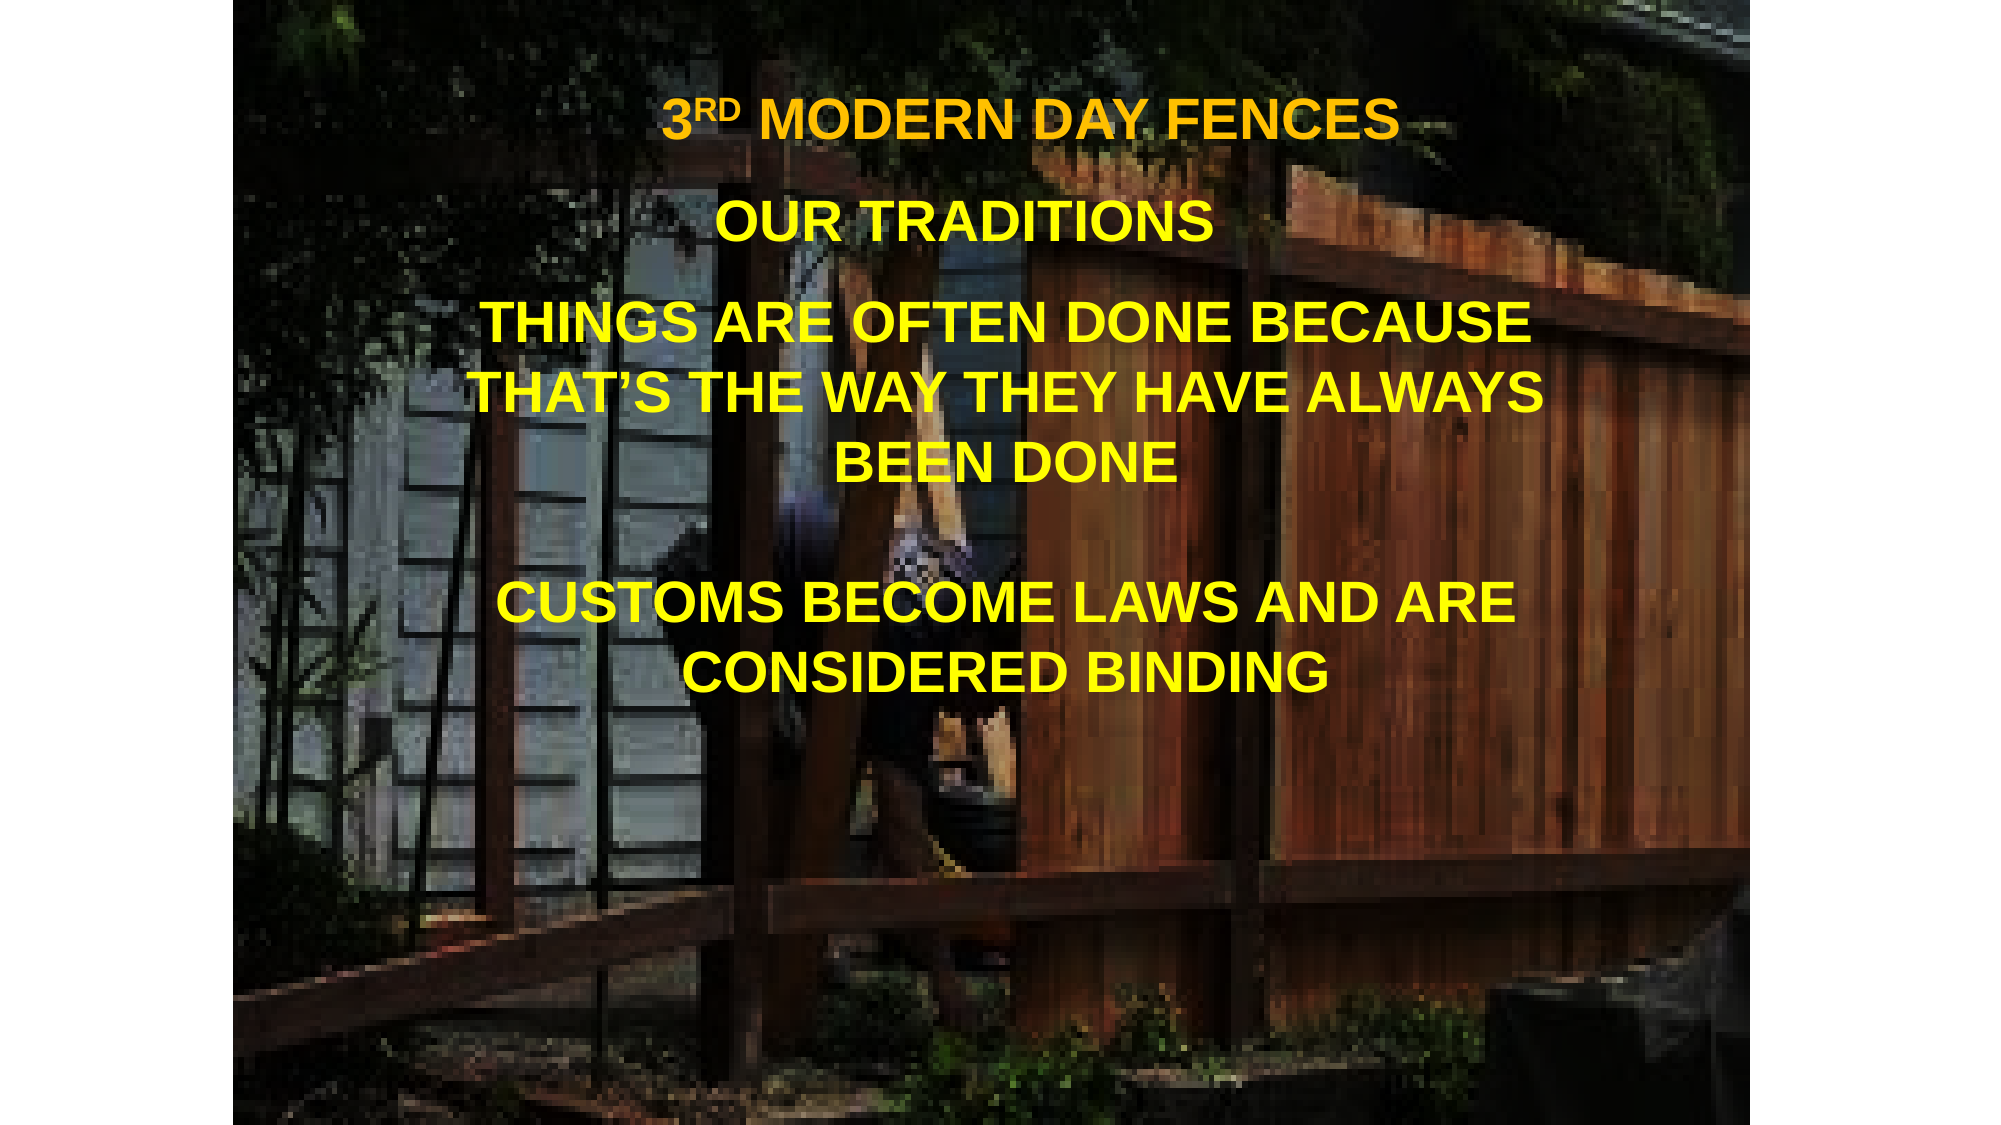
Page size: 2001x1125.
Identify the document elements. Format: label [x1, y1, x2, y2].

list [232, 0, 1750, 1125]
